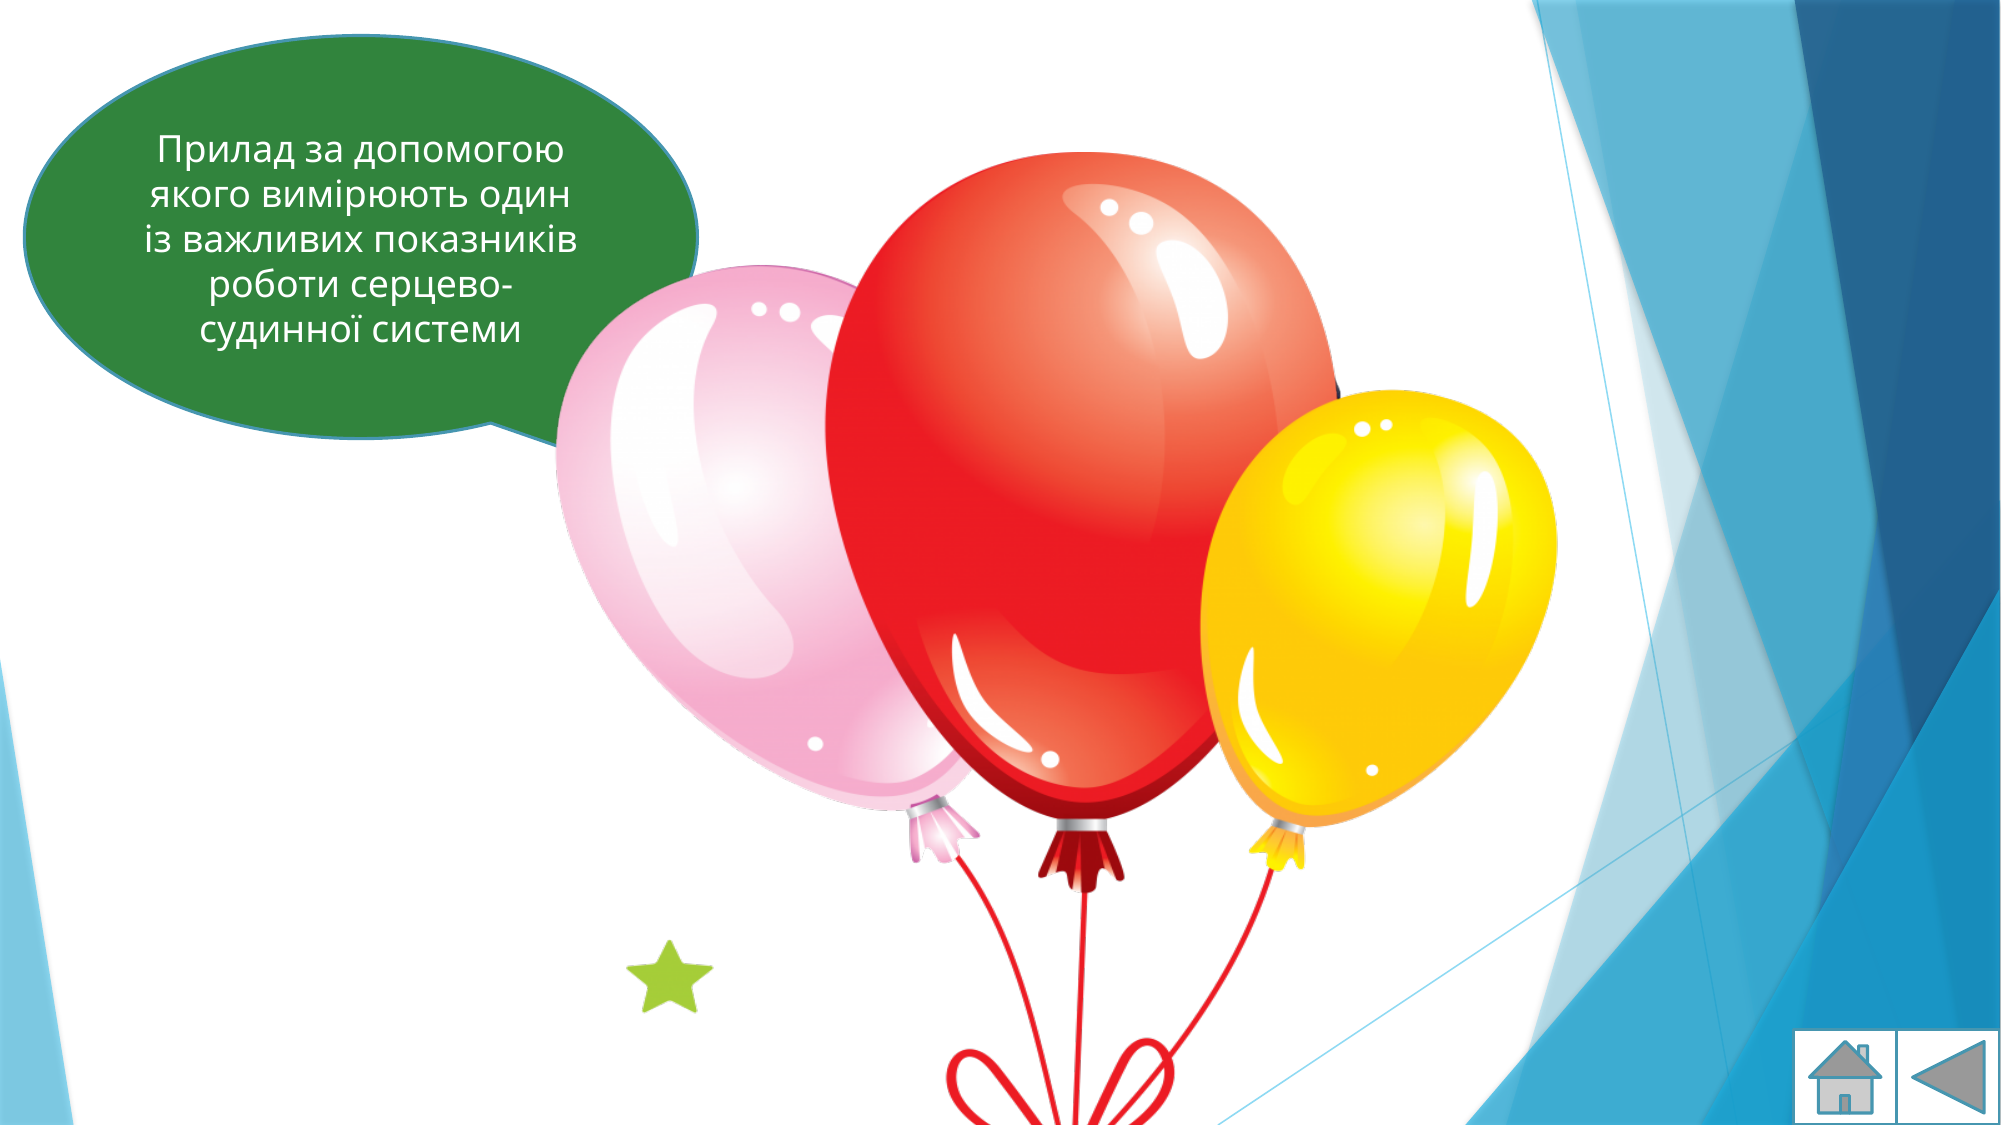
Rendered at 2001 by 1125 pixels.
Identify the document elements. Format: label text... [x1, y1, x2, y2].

text_box [1898, 1028, 2000, 1125]
text_box [1792, 1028, 1898, 1125]
picture [488, 152, 1579, 1125]
text_box Прилад за допомогою якого вимірюють один із важливих показників роботи серцево-судинної системи [22, 33, 668, 441]
